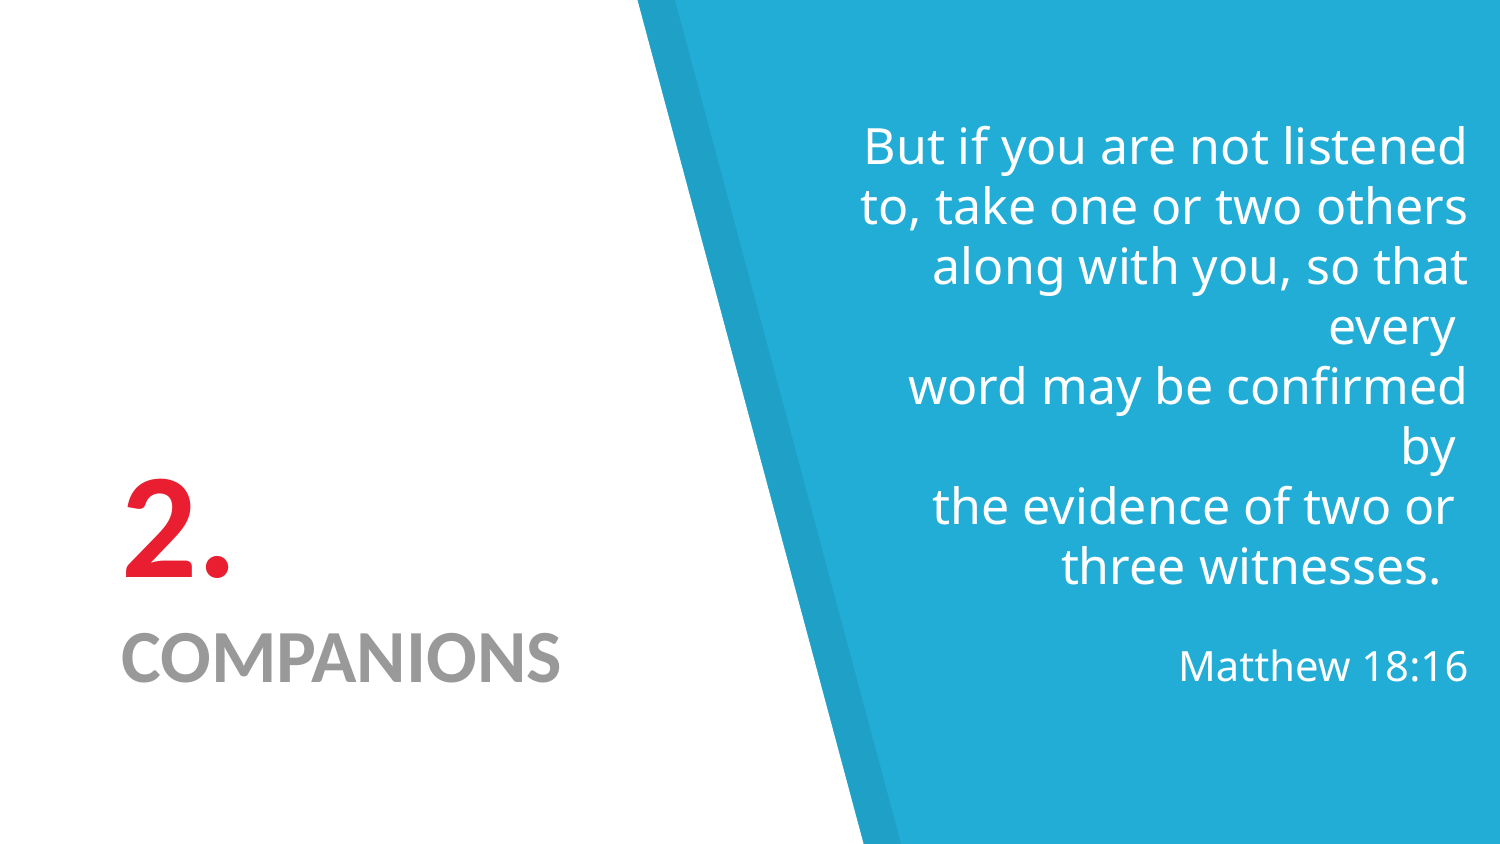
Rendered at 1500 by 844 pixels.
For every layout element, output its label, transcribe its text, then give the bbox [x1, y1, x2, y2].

title 2. COMPANIONS [106, 222, 685, 713]
subtitle But if you are not listened to, take one or two others along with you, so that every word may be confirmed by the evidence of two or three witnesses. Matthew 18:16 [839, 535, 1484, 705]
